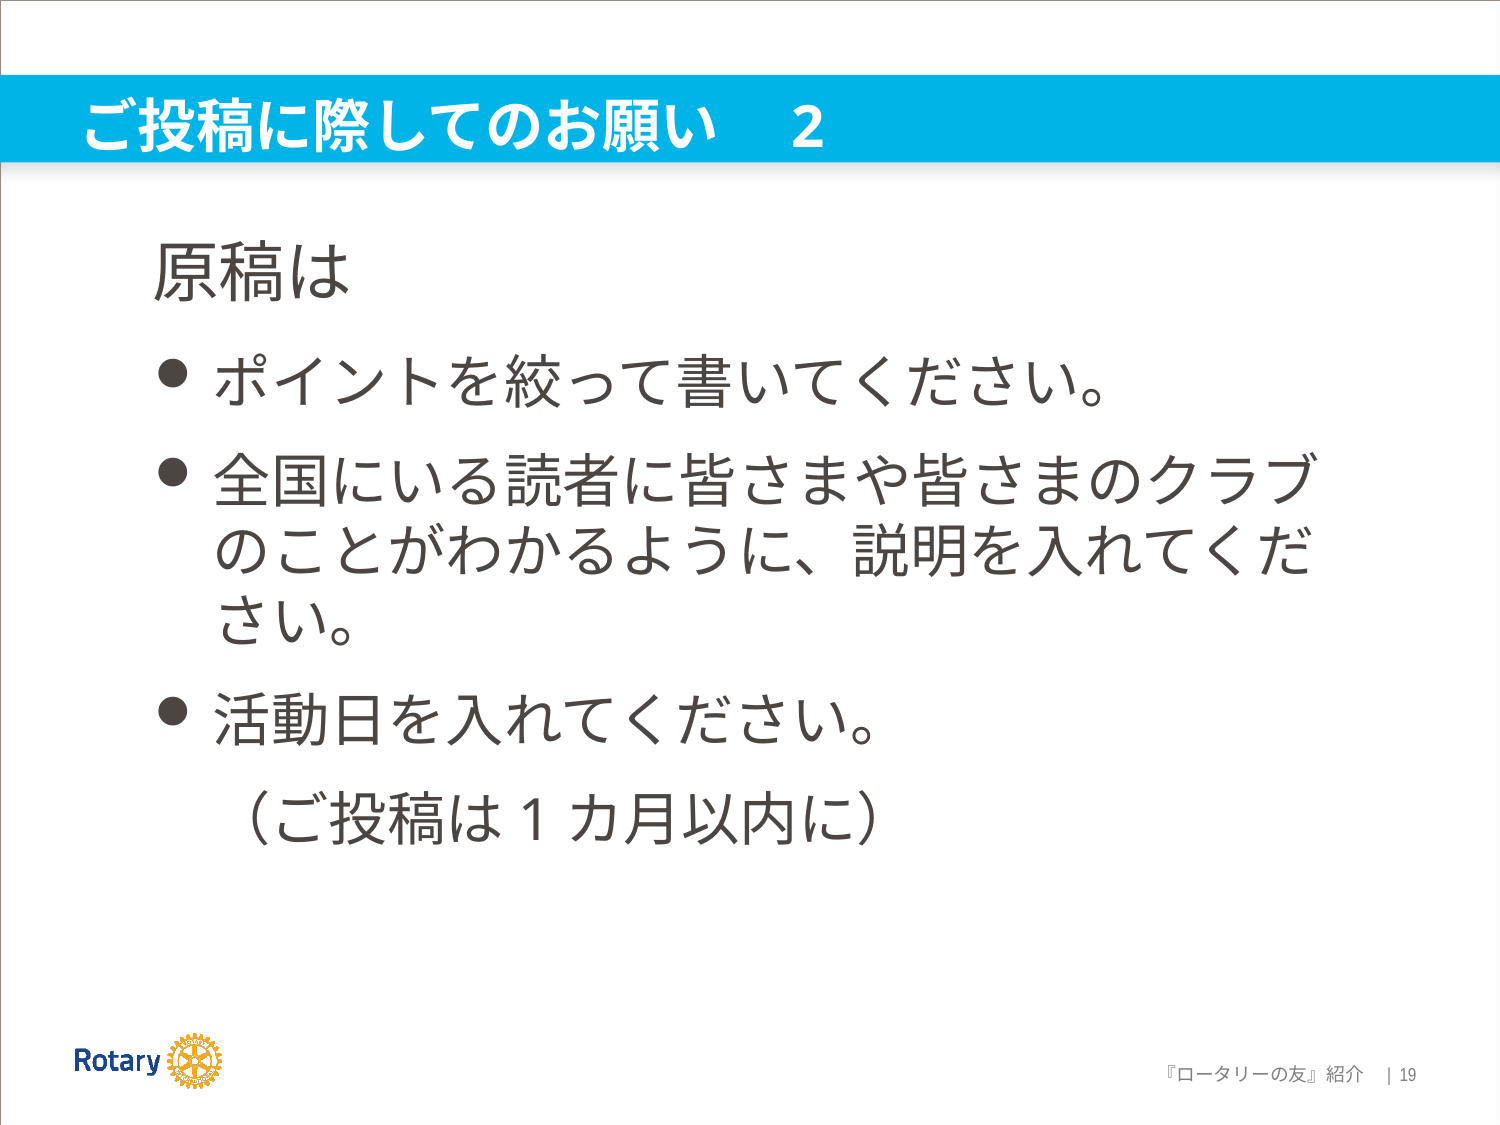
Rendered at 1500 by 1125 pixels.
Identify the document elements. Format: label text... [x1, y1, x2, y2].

text_box 原稿は [137, 237, 1295, 310]
text_box ポイントを絞って書いてください。 全国にいる読者に皆さまや皆さまのクラブのことがわかるように、説明を入れてください。 活動日を入れてください。 （ご投稿は1カ月以内に） [139, 337, 1345, 860]
picture [75, 1033, 222, 1089]
text_box ご投稿に際してのお願い 2 [64, 81, 1113, 167]
